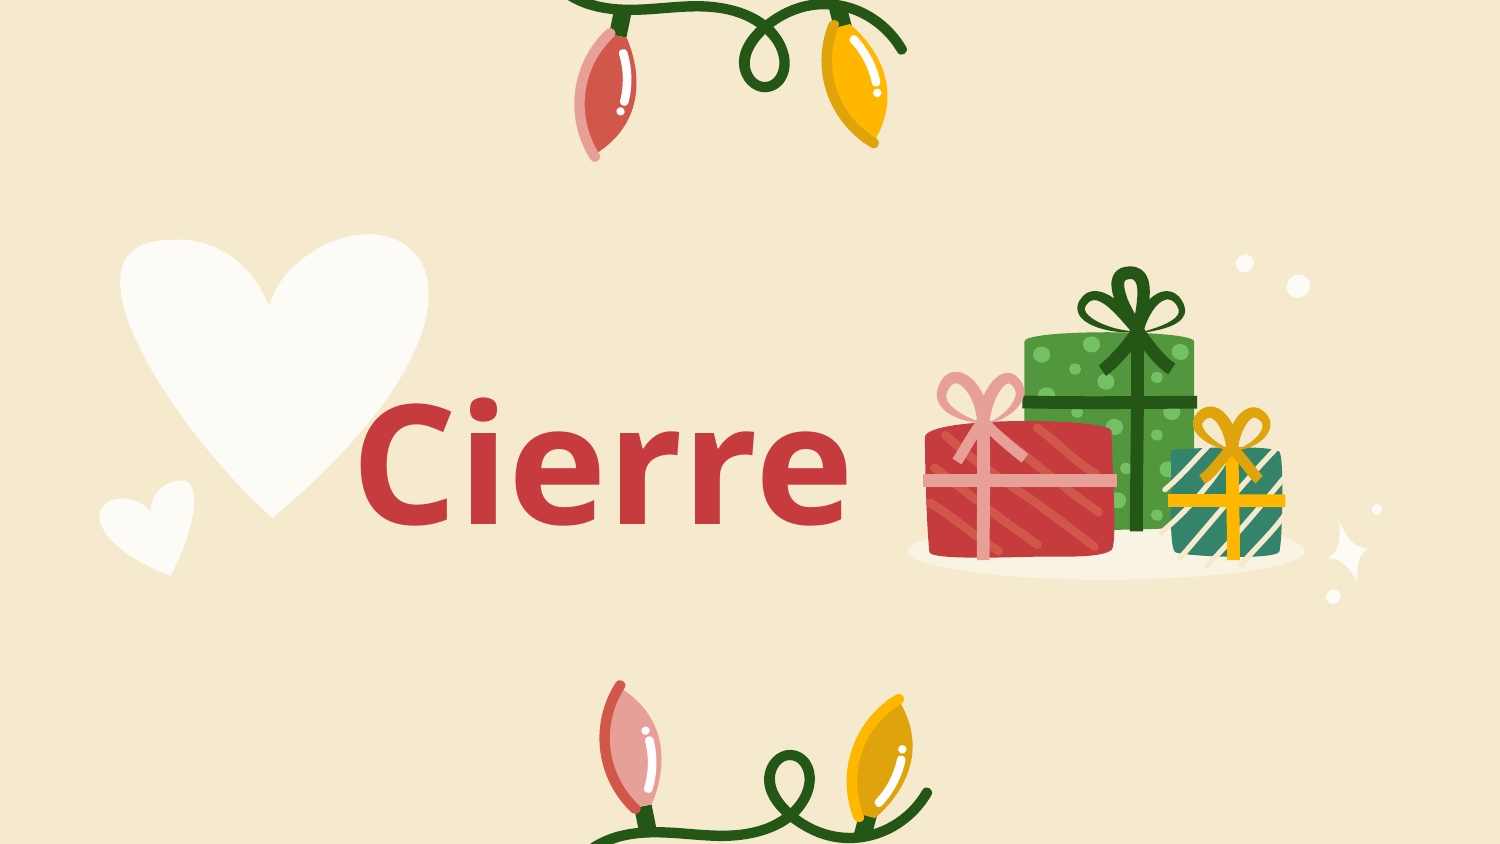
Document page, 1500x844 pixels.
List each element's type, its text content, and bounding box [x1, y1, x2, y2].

title Cierre [455, 342, 902, 527]
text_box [63, 234, 452, 594]
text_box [907, 247, 1386, 610]
